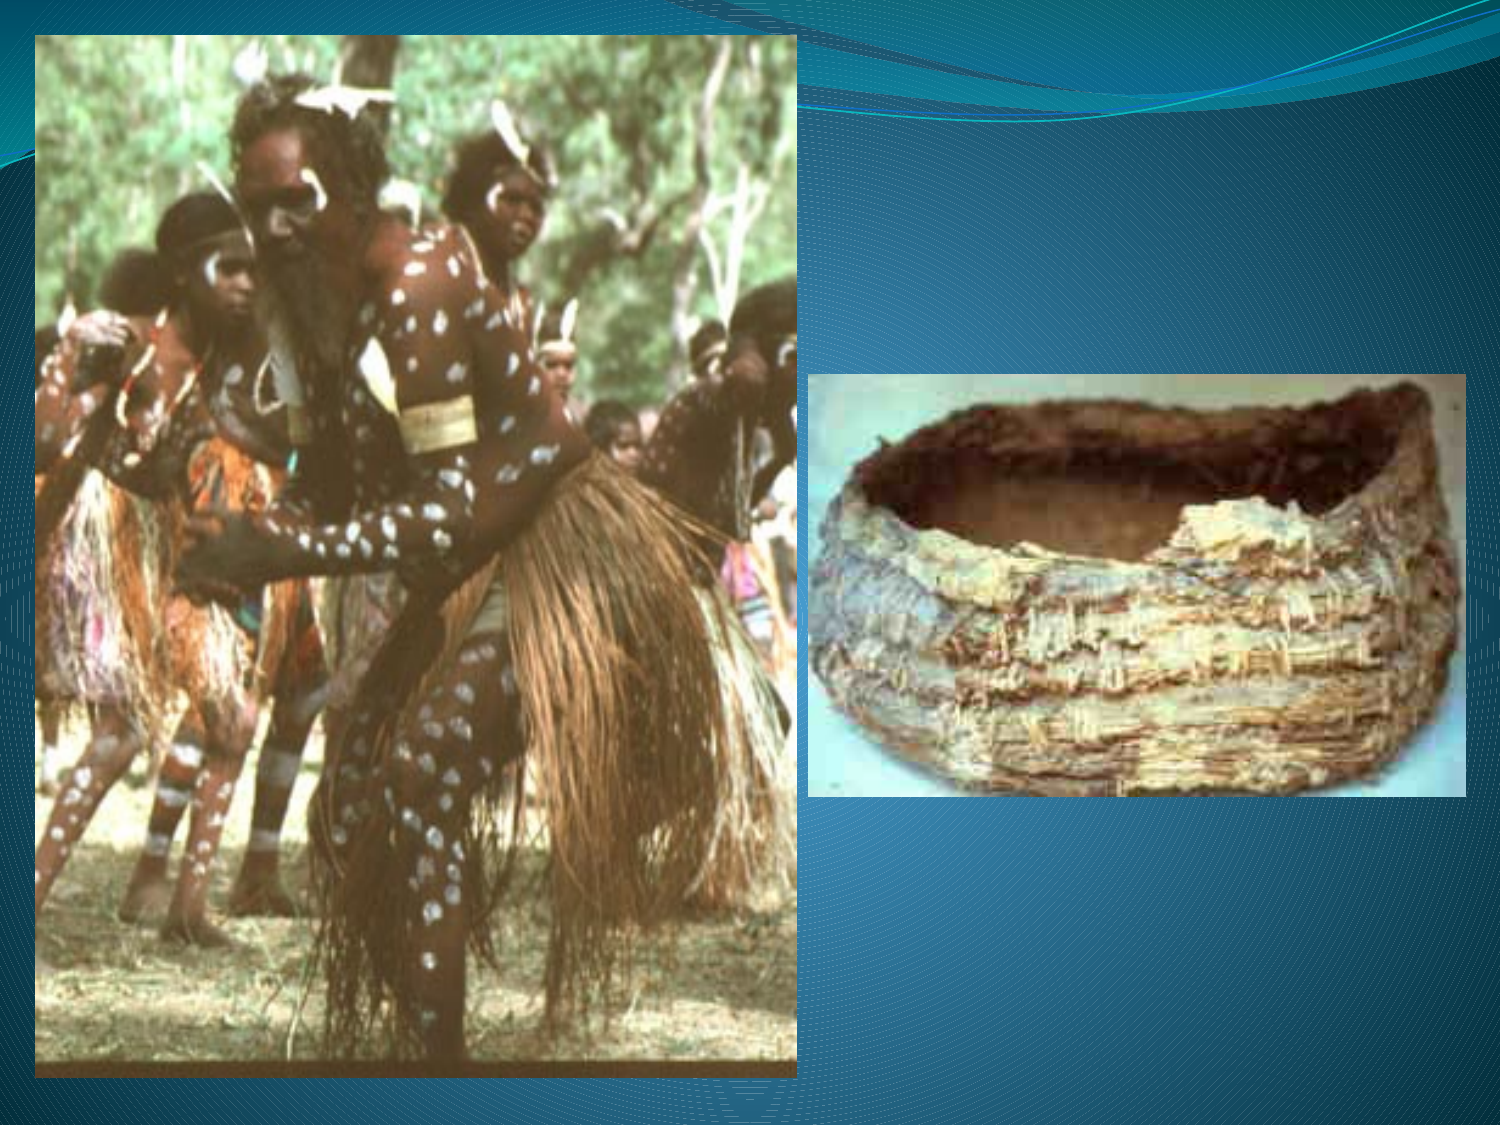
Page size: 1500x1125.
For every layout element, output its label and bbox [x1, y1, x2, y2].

picture [808, 374, 1466, 798]
picture [34, 34, 798, 1079]
